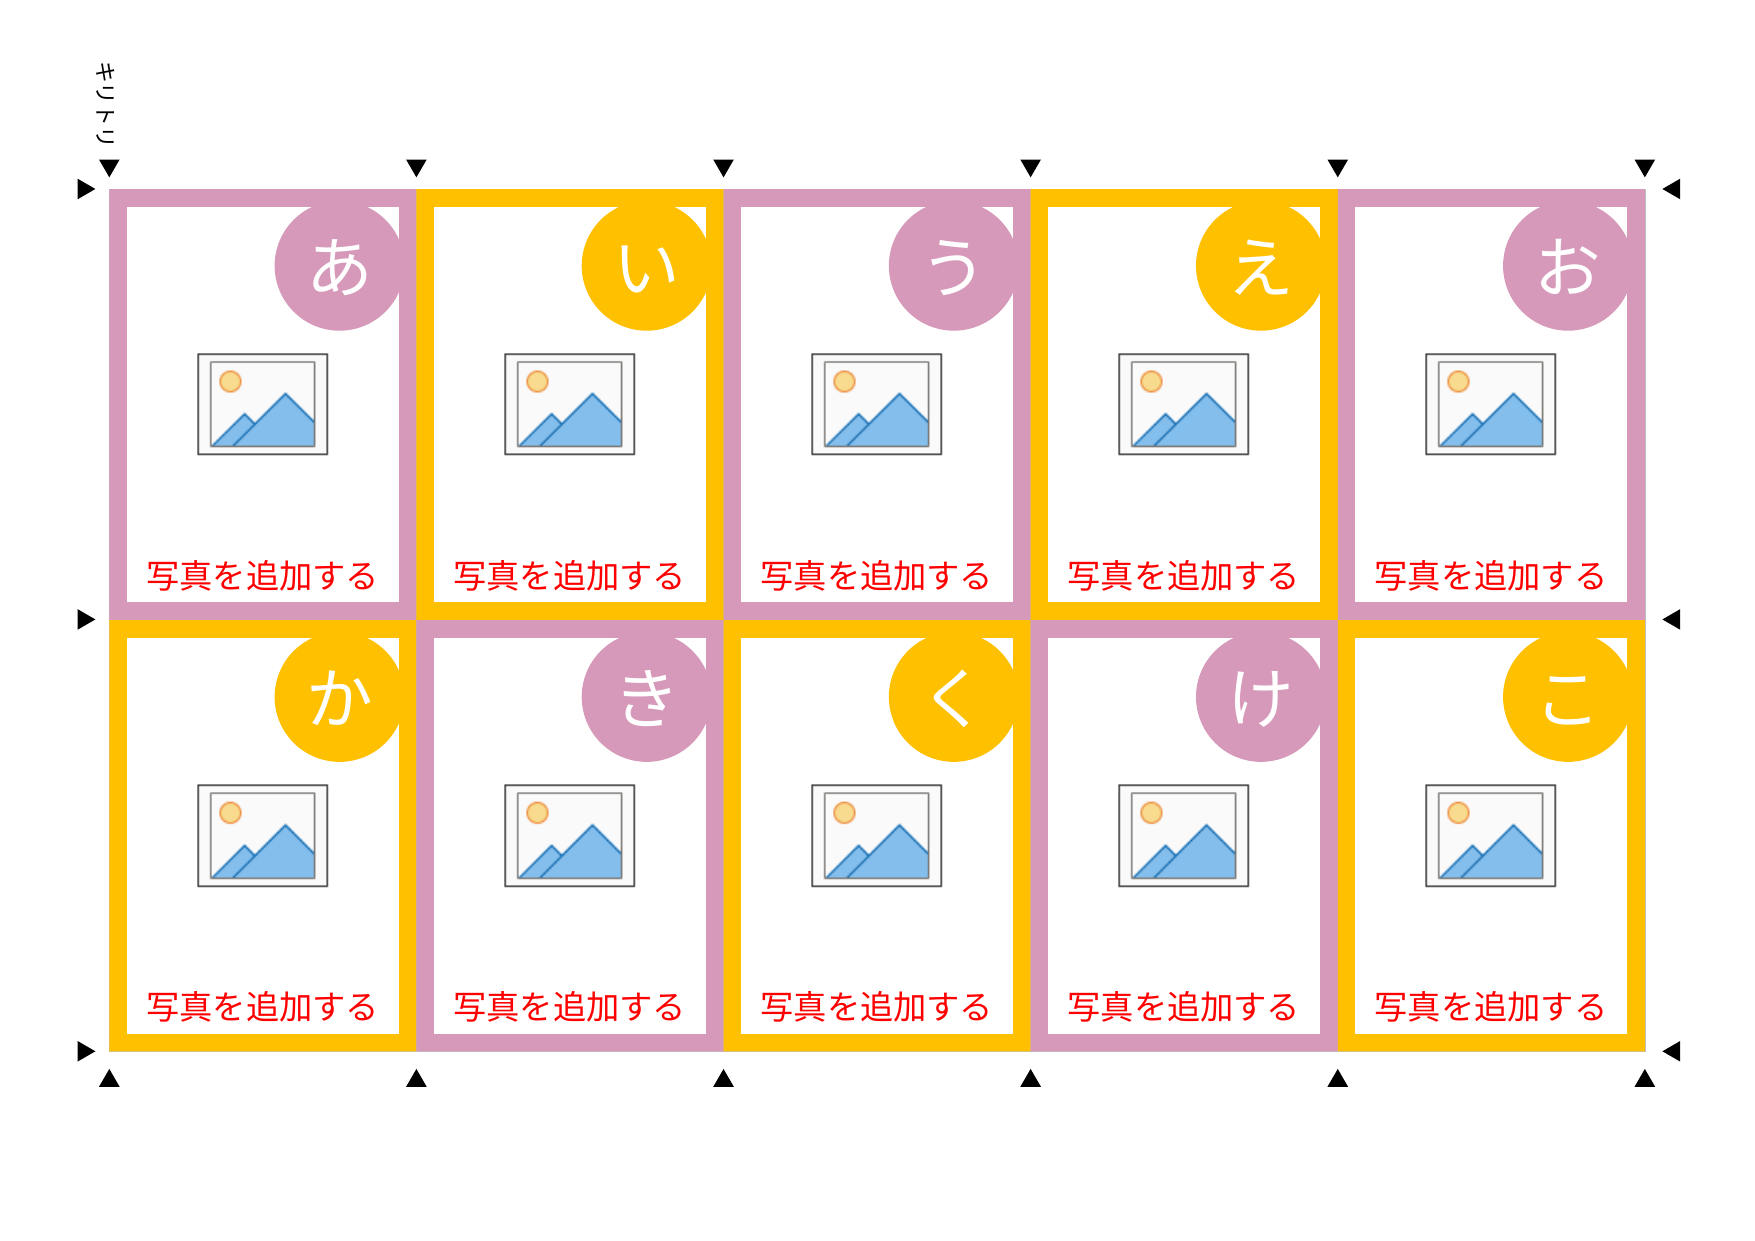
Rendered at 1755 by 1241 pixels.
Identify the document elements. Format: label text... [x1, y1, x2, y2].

picture [433, 206, 706, 603]
text_box え [1325, 246, 1329, 286]
text_box け [1232, 629, 1289, 636]
text_box [1029, 187, 1336, 618]
picture [1048, 206, 1321, 603]
picture [1355, 206, 1628, 603]
picture [740, 637, 1014, 1034]
picture [1048, 637, 1321, 1034]
text_box あ [311, 198, 368, 205]
text_box こ [1540, 629, 1597, 636]
picture [126, 206, 399, 603]
picture [740, 206, 1014, 603]
text_box [721, 187, 1029, 618]
text_box き [618, 629, 675, 636]
text_box こ [1632, 676, 1636, 717]
picture [1355, 637, 1628, 1034]
text_box い [618, 198, 675, 205]
text_box [414, 187, 721, 618]
text_box け [1325, 677, 1329, 717]
text_box [414, 618, 721, 1053]
text_box [107, 187, 414, 618]
text_box [1336, 618, 1647, 1053]
text_box え [1232, 198, 1290, 205]
text_box お [1539, 198, 1597, 205]
picture [126, 637, 399, 1034]
text_box [1029, 618, 1336, 1053]
text_box [721, 618, 1029, 1053]
picture [433, 637, 706, 1034]
text_box [1336, 187, 1647, 618]
text_box お [1632, 245, 1636, 286]
text_box [107, 618, 414, 1053]
text_box く [925, 629, 982, 636]
text_box か [311, 629, 368, 636]
text_box う [925, 198, 983, 205]
